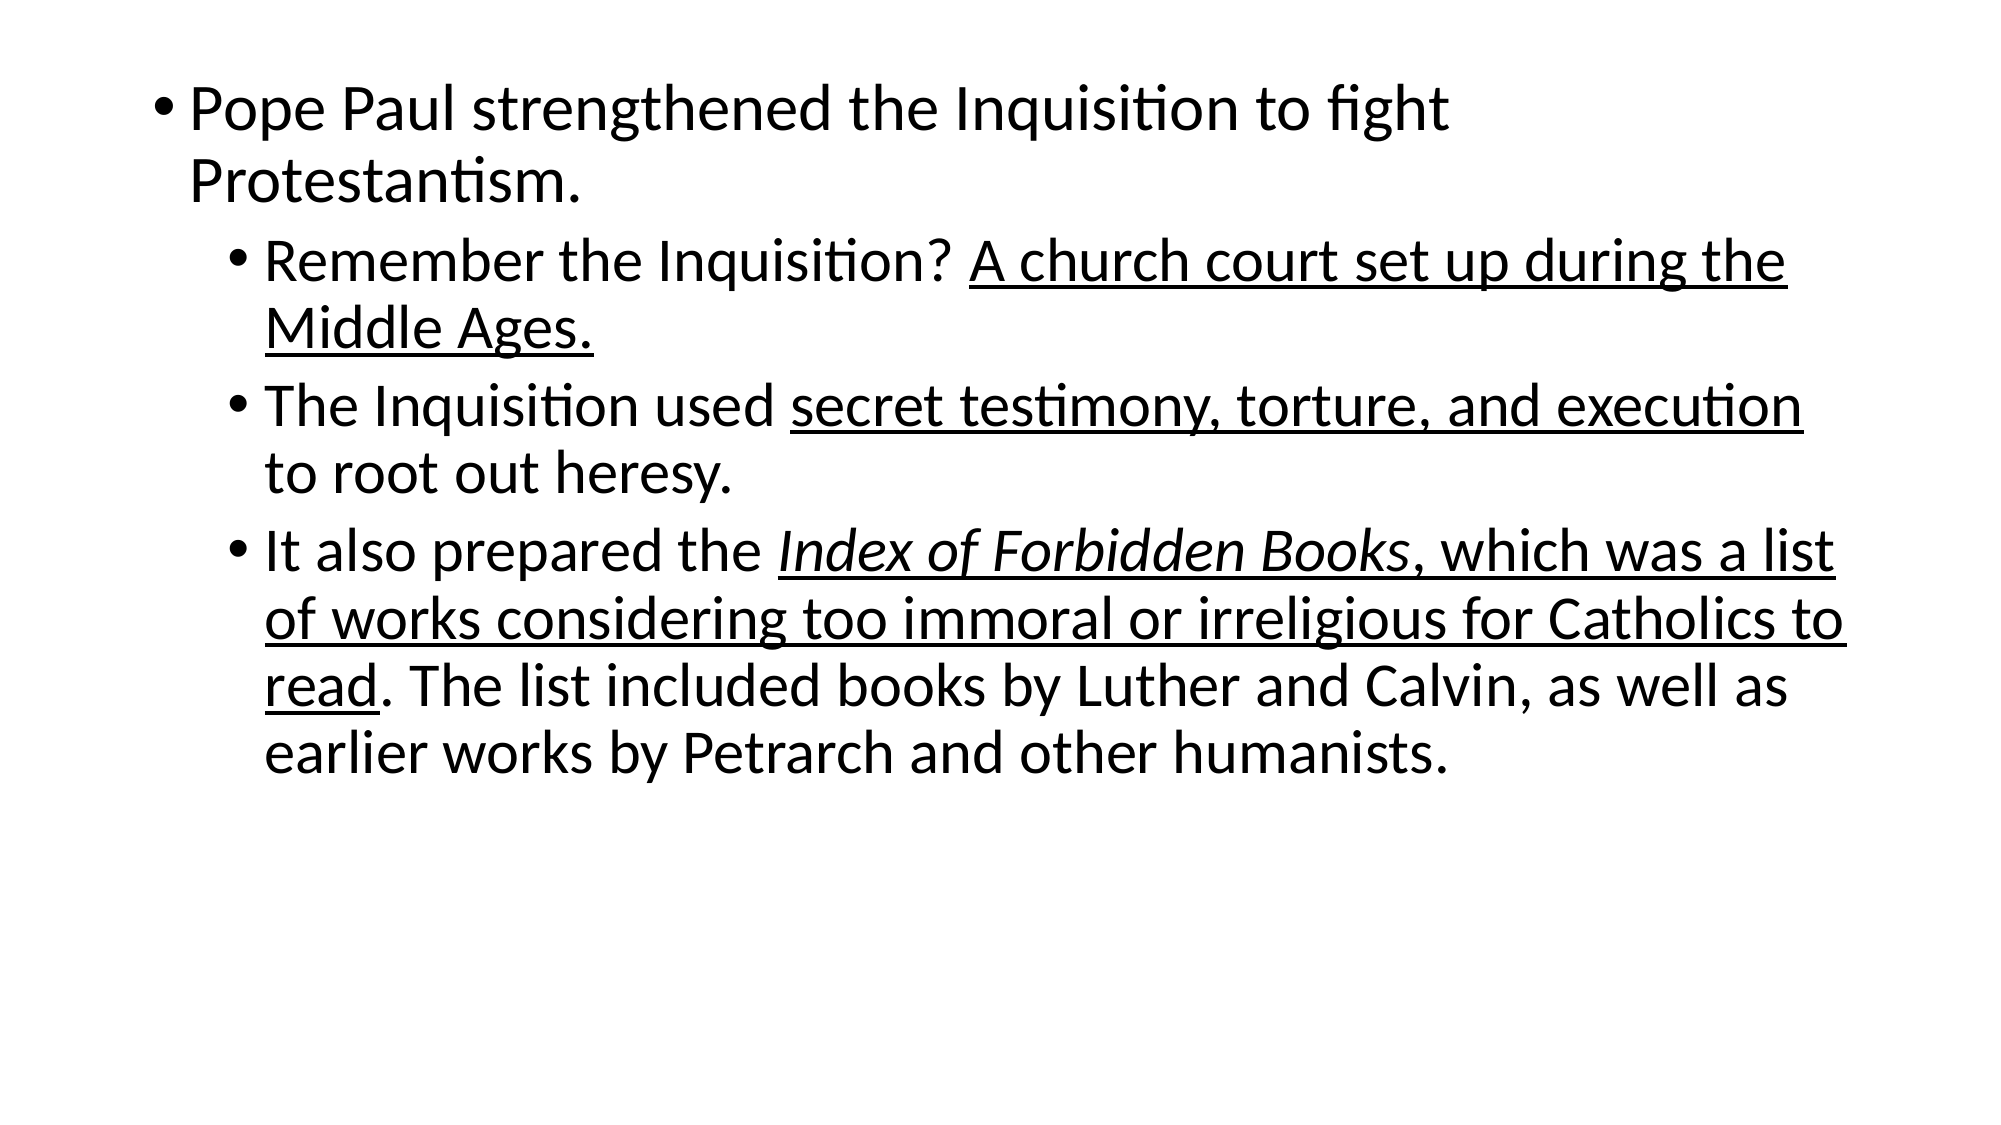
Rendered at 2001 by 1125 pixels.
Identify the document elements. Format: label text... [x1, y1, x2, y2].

list Pope Paul strengthened the Inquisition to fight Protestantism. Remember the Inquisition? A church court set up during the Middle Ages. The Inquisition used secret testimony, torture, and execution to root out heresy. It also prepared the Index of Forbidden Books, which was a list of works considering too immoral or irreligious for Catholics to read. The list included books by Luther and Calvin, as well as earlier works by Petrarch and other humanists. [137, 65, 1863, 1014]
